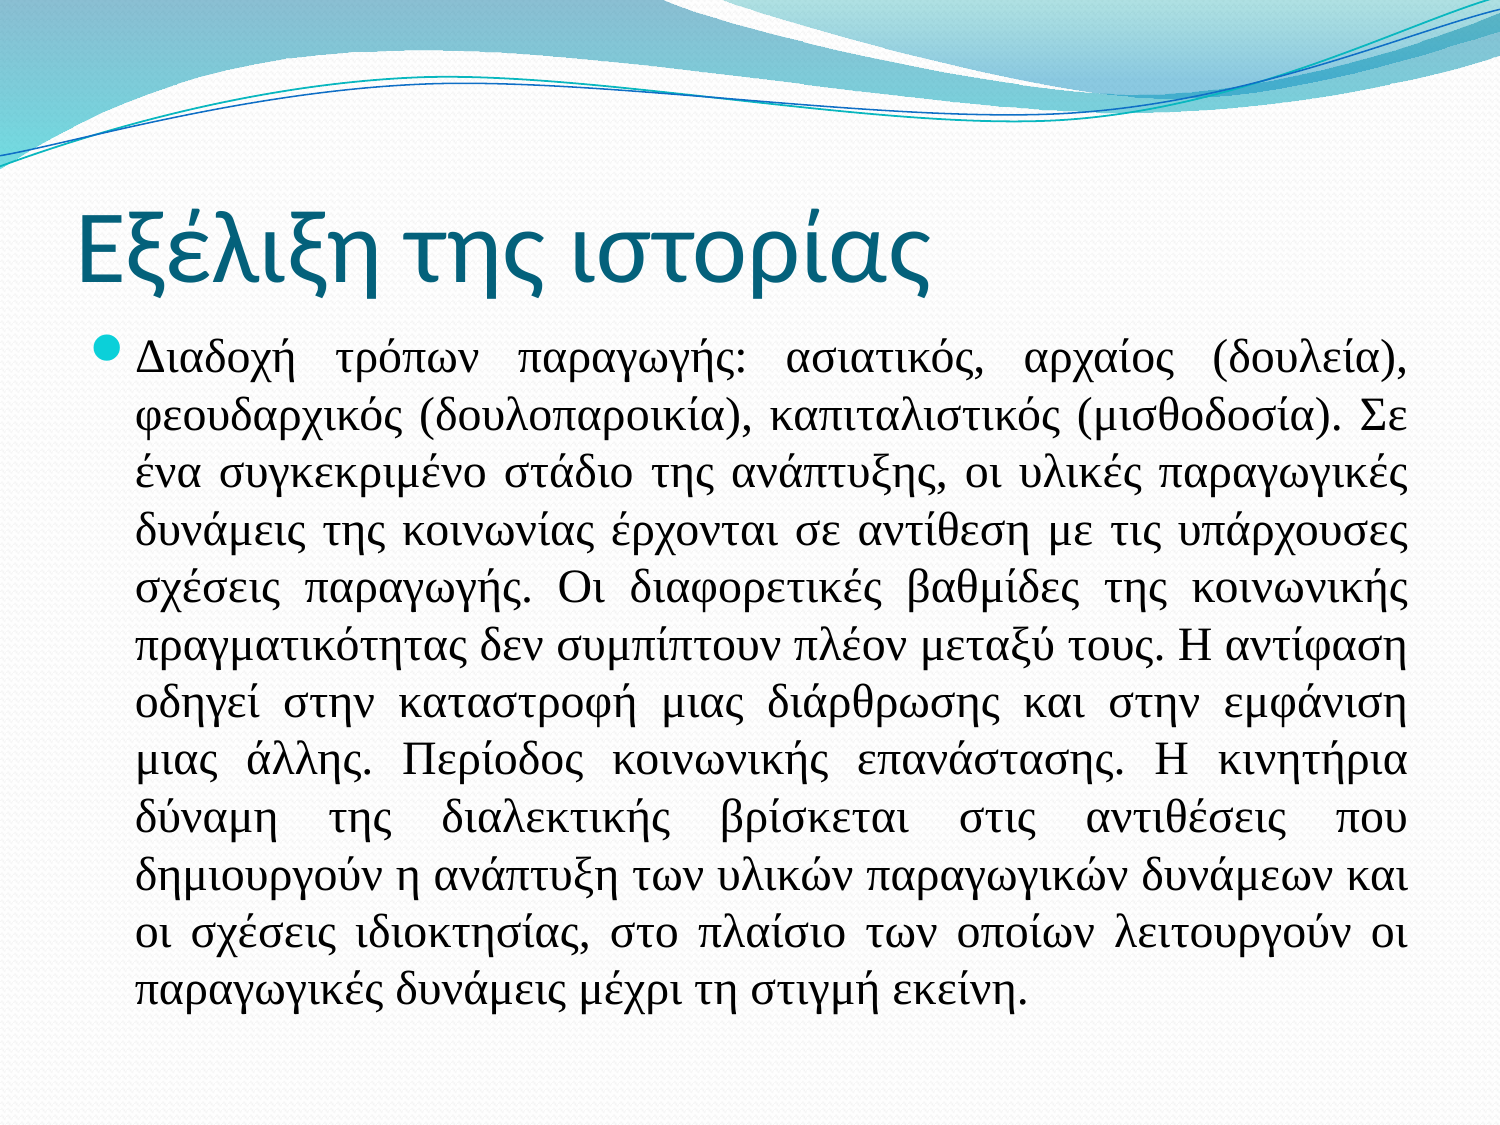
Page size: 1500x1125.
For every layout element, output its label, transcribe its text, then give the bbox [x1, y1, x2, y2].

title Εξέλιξη της ιστορίας [75, 115, 1425, 303]
list Διαδοχή τρόπων παραγωγής: ασιατικός, αρχαίος (δουλεία), φεουδαρχικός (δουλοπαροικία), καπιταλιστικός (μισθοδοσία). Σε ένα συγκεκριμένο στάδιο της ανάπτυξης, οι υλικές παραγωγικές δυνάμεις της κοινωνίας έρχονται σε αντίθεση με τις υπάρχουσες σχέσεις παραγωγής. Οι διαφορετικές βαθμίδες της κοινωνικής πραγματικότητας δεν συμπίπτουν πλέον μεταξύ τους. Η αντίφαση οδηγεί στην καταστροφή μιας διάρθρωσης και στην εμφάνιση μιας άλλης. Περίοδος κοινωνικής επανάστασης. Η κινητήρια δύναμη της διαλεκτικής βρίσκεται στις αντιθέσεις που δημιουργούν η ανάπτυξη των υλικών παραγωγικών δυνάμεων και οι σχέσεις ιδιοκτησίας, στο πλαίσιο των οποίων λειτουργούν οι παραγωγικές δυνάμεις μέχρι τη στιγμή εκείνη. [75, 317, 1425, 1038]
